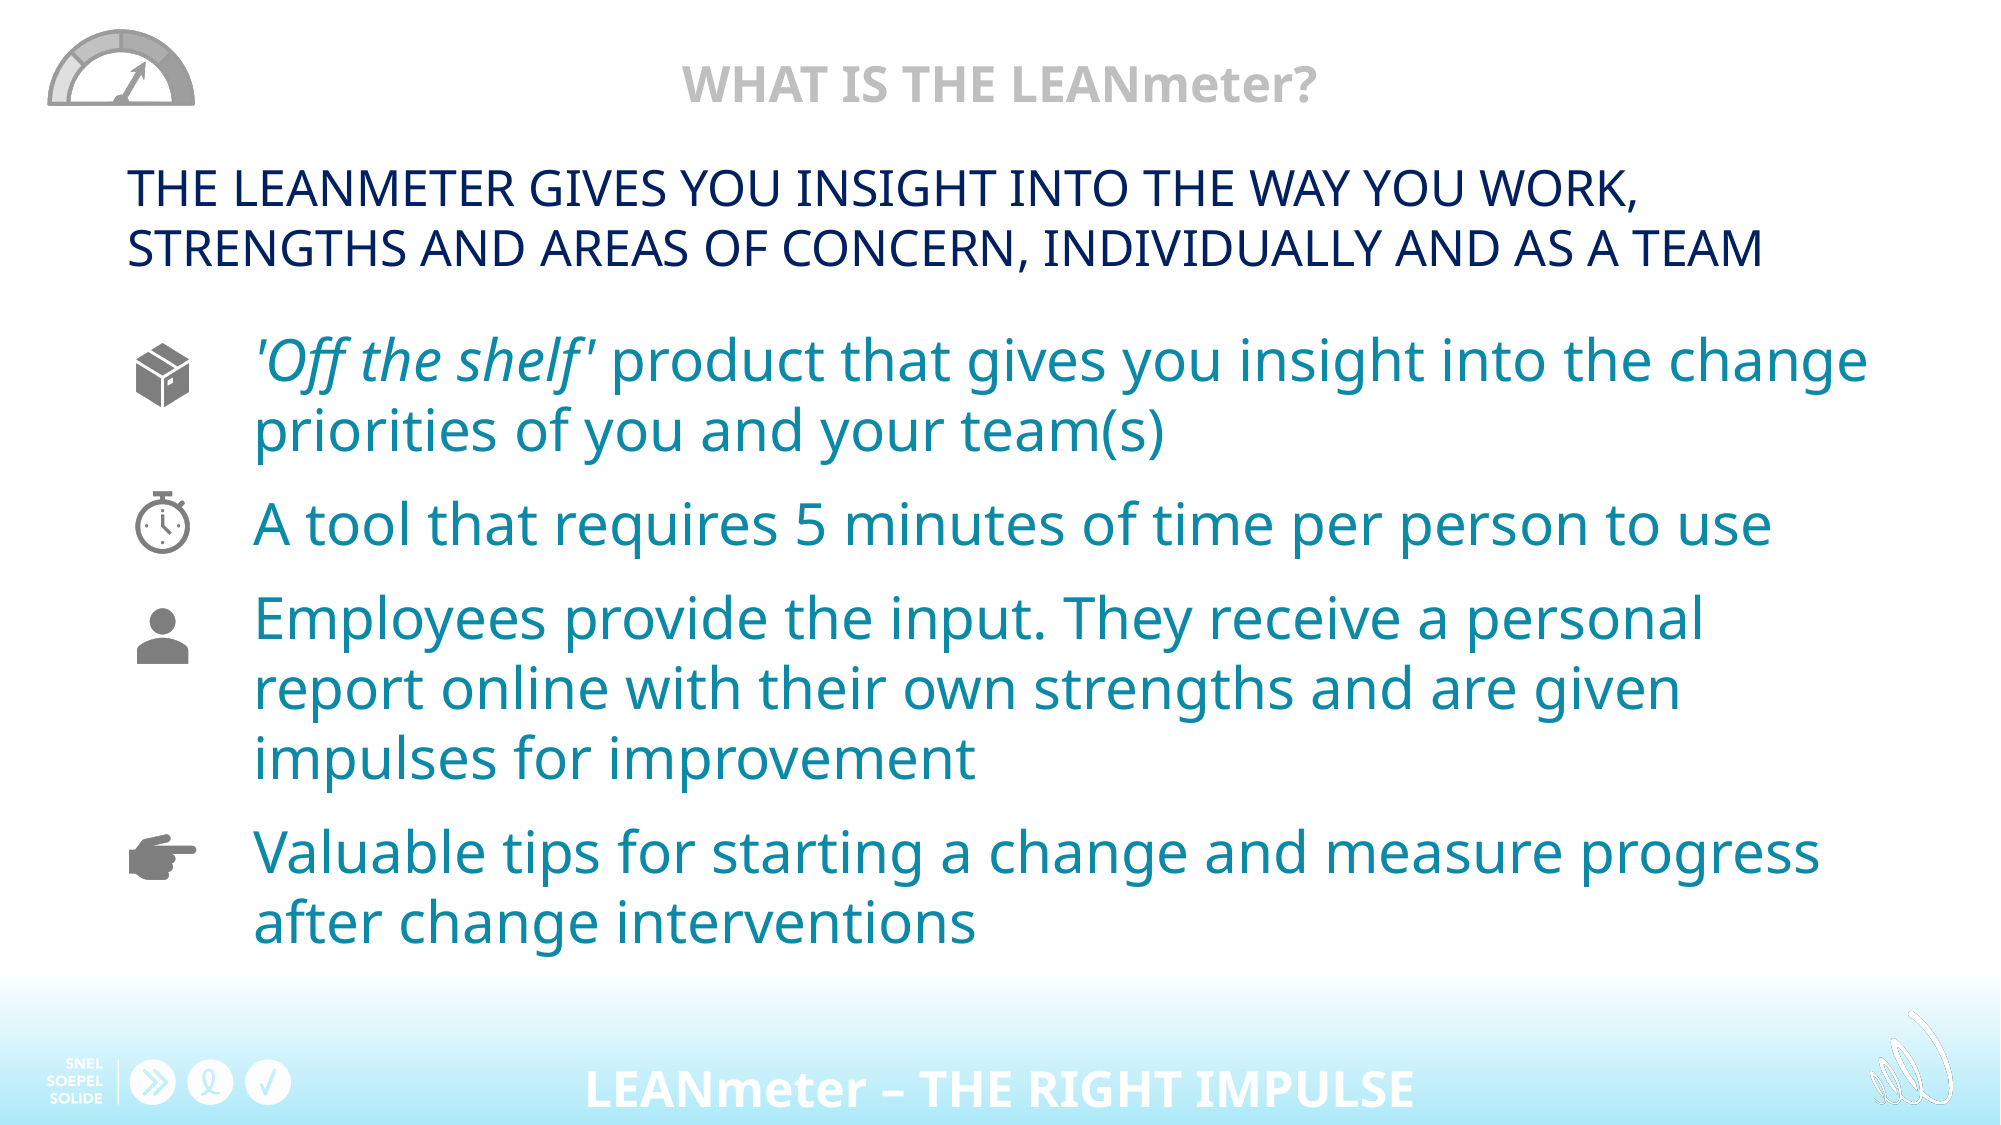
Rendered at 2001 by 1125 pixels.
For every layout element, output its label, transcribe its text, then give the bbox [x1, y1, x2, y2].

picture [123, 336, 201, 414]
text_box WHAT IS THE LEANmeter? [368, 44, 1632, 120]
list 'Off the shelf' product that gives you insight into the change priorities of you and your team(s) A tool that requires 5 minutes of time per person to use Employees provide the input. They receive a personal report online with their own strengths and are given impulses for improvement Valuable tips for starting a change and measure progress after change interventions [238, 316, 1907, 1012]
picture [1870, 1011, 1953, 1105]
picture [47, 1058, 291, 1105]
picture [123, 818, 201, 896]
picture [123, 597, 201, 675]
picture [47, 29, 195, 106]
title the LEANmeter gives you insight into the way you work, strengths and areas of concern, individually and as a team [112, 149, 1888, 309]
picture [123, 483, 201, 562]
